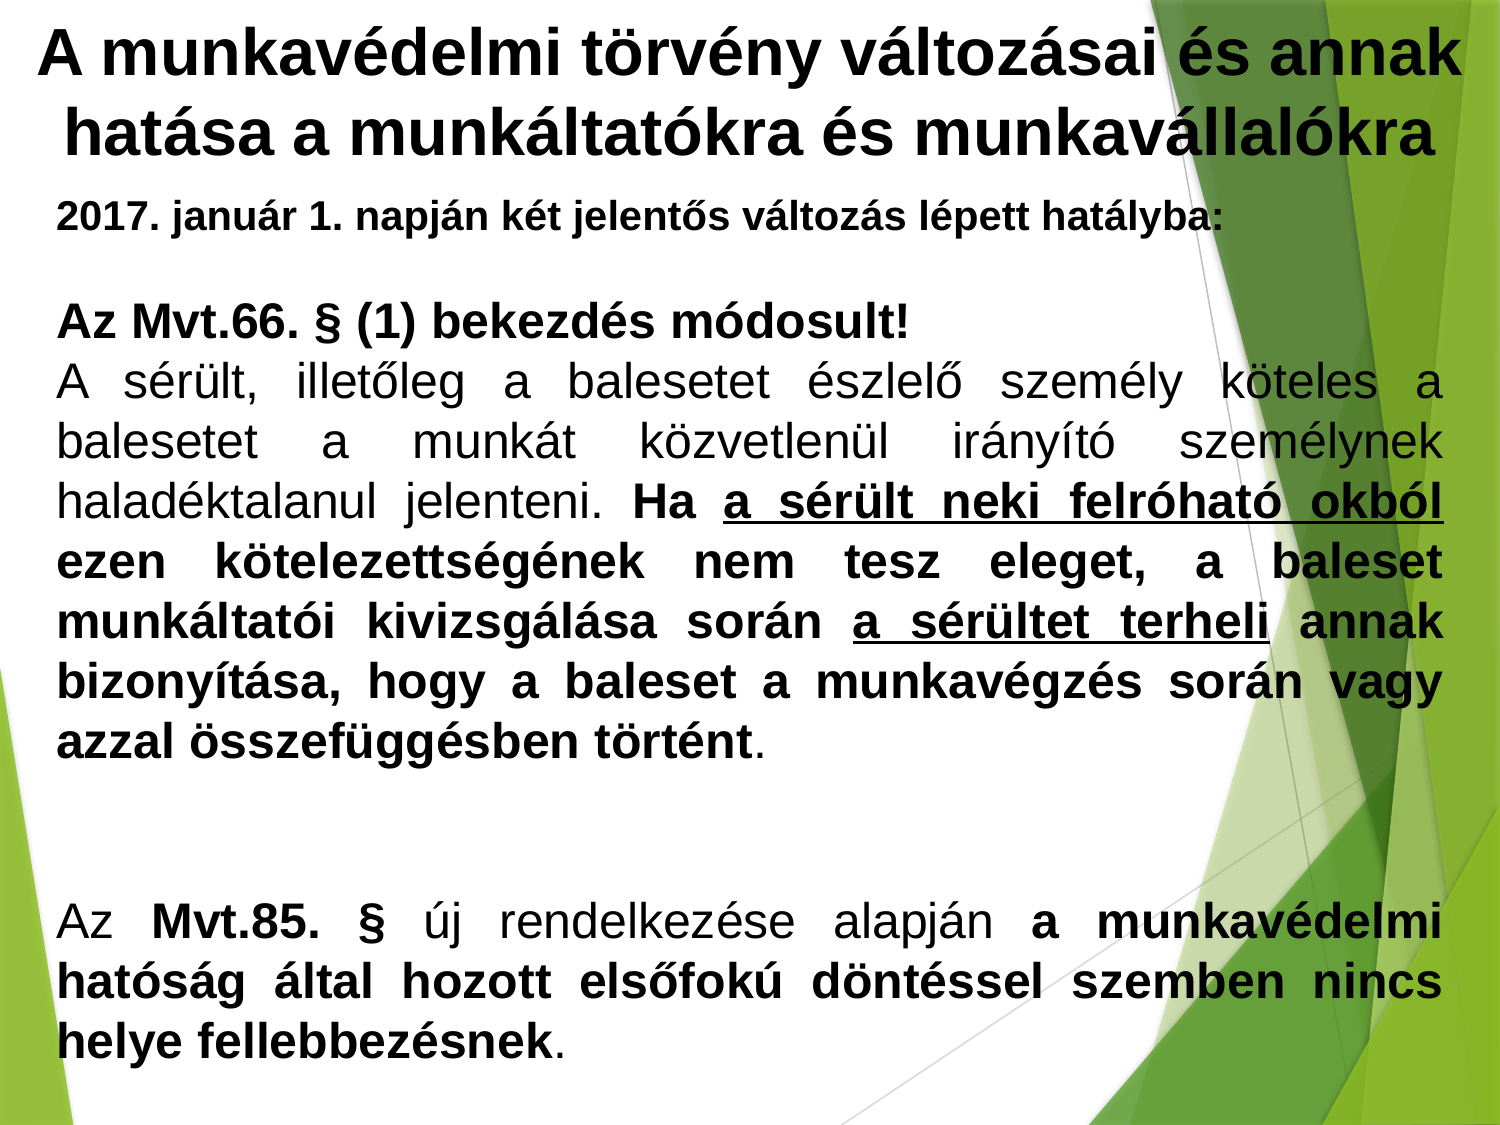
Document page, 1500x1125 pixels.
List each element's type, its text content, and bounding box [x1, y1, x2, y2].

text_box 2017. január 1. napján két jelentős változás lépett hatályba: Az Mvt.66. § (1) bekezdés módosult! A sérült, illetőleg a balesetet észlelő személy köteles a balesetet a munkát közvetlenül irányító személynek haladéktalanul jelenteni. Ha a sérült neki felróható okból ezen kötelezettségének nem tesz eleget, a baleset munkáltatói kivizsgálása során a sérültet terheli annak bizonyítása, hogy a baleset a munkavégzés során vagy azzal összefüggésben történt. Az Mvt.85. § új rendelkezése alapján a munkavédelmi hatóság által hozott elsőfokú döntéssel szemben nincs helye fellebbezésnek. [41, 181, 1459, 1076]
title A munkavédelmi törvény változásai és annak hatása a munkáltatókra és munkavállalókra [0, 0, 1500, 179]
